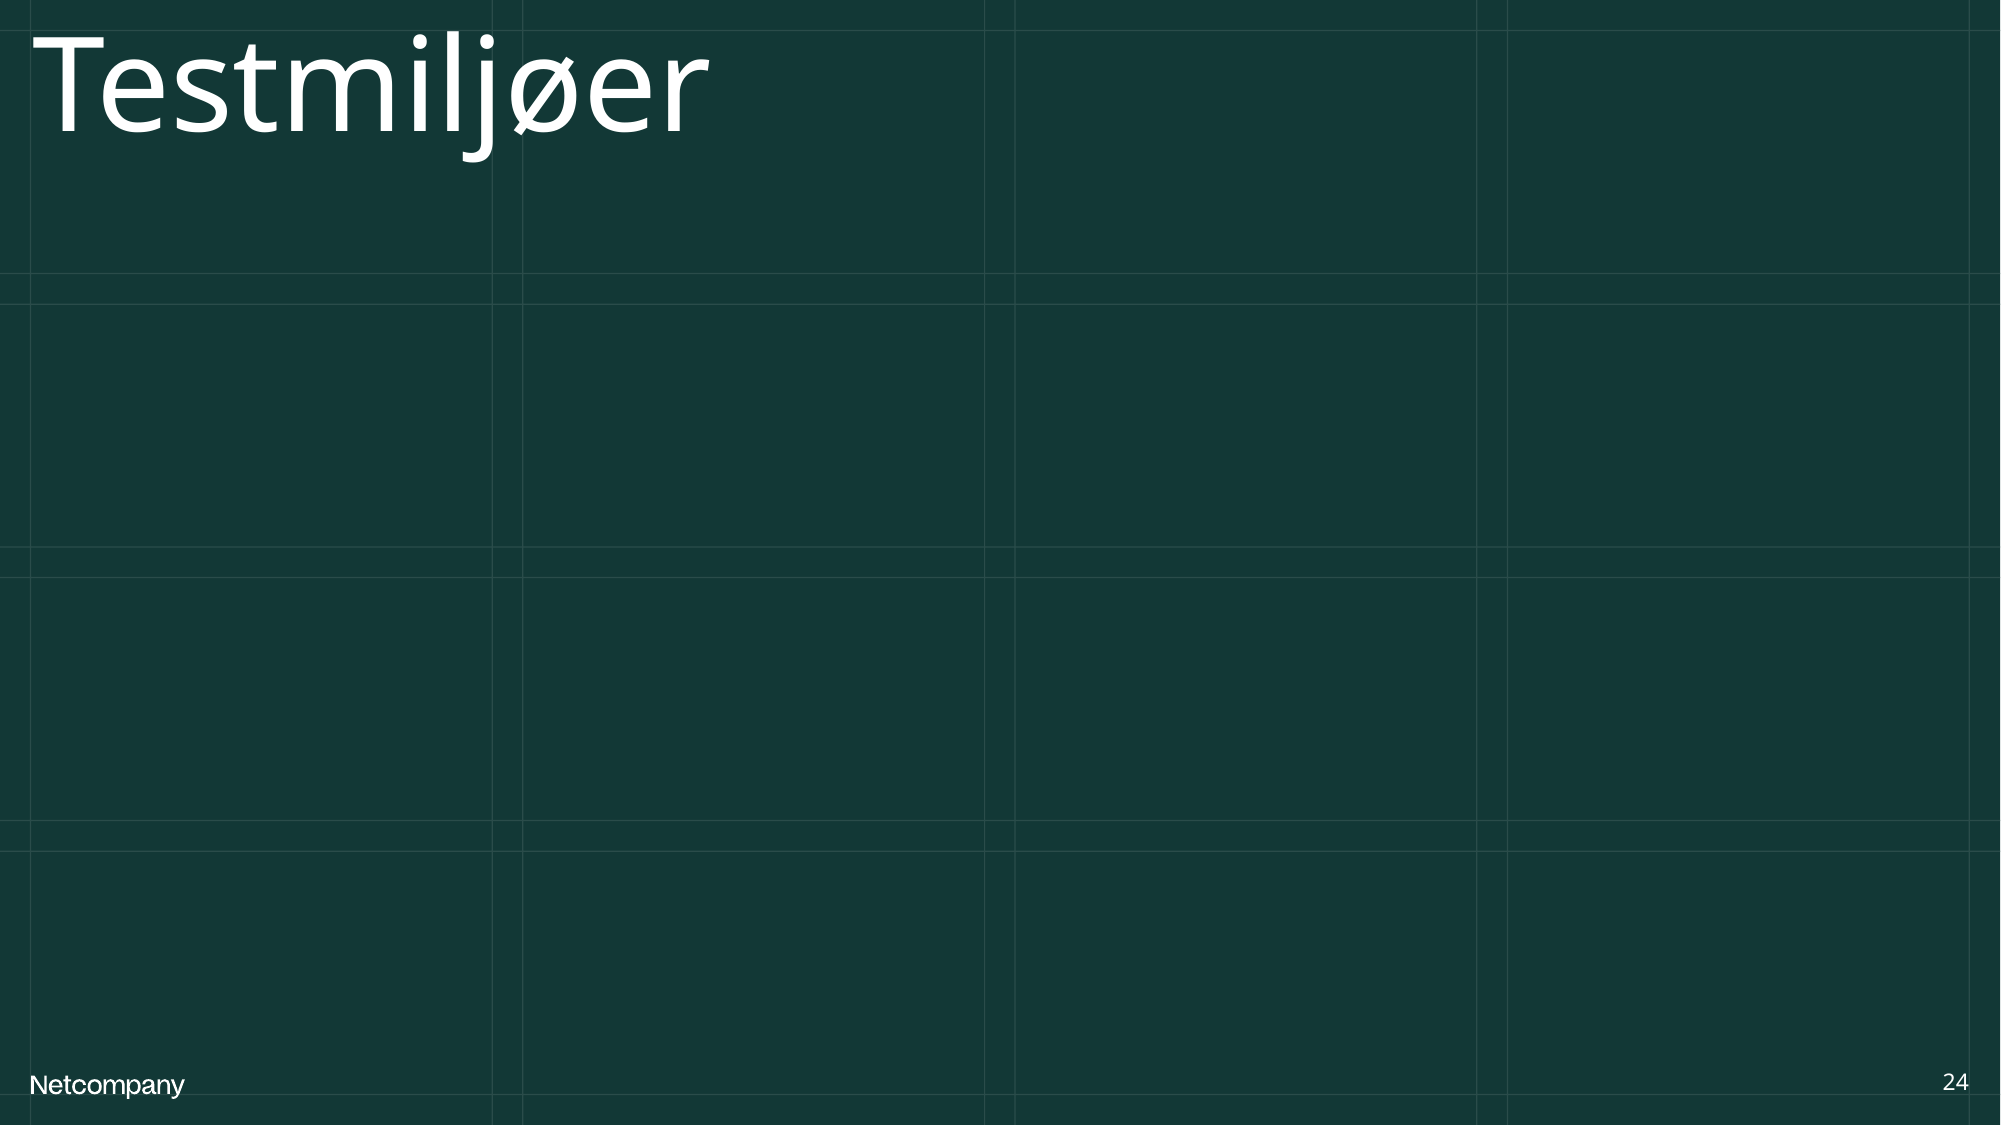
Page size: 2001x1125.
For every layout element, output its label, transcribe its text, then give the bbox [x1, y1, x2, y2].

title Testmiljøer [0, 0, 1476, 428]
slide_number 24 [1524, 1062, 1970, 1095]
